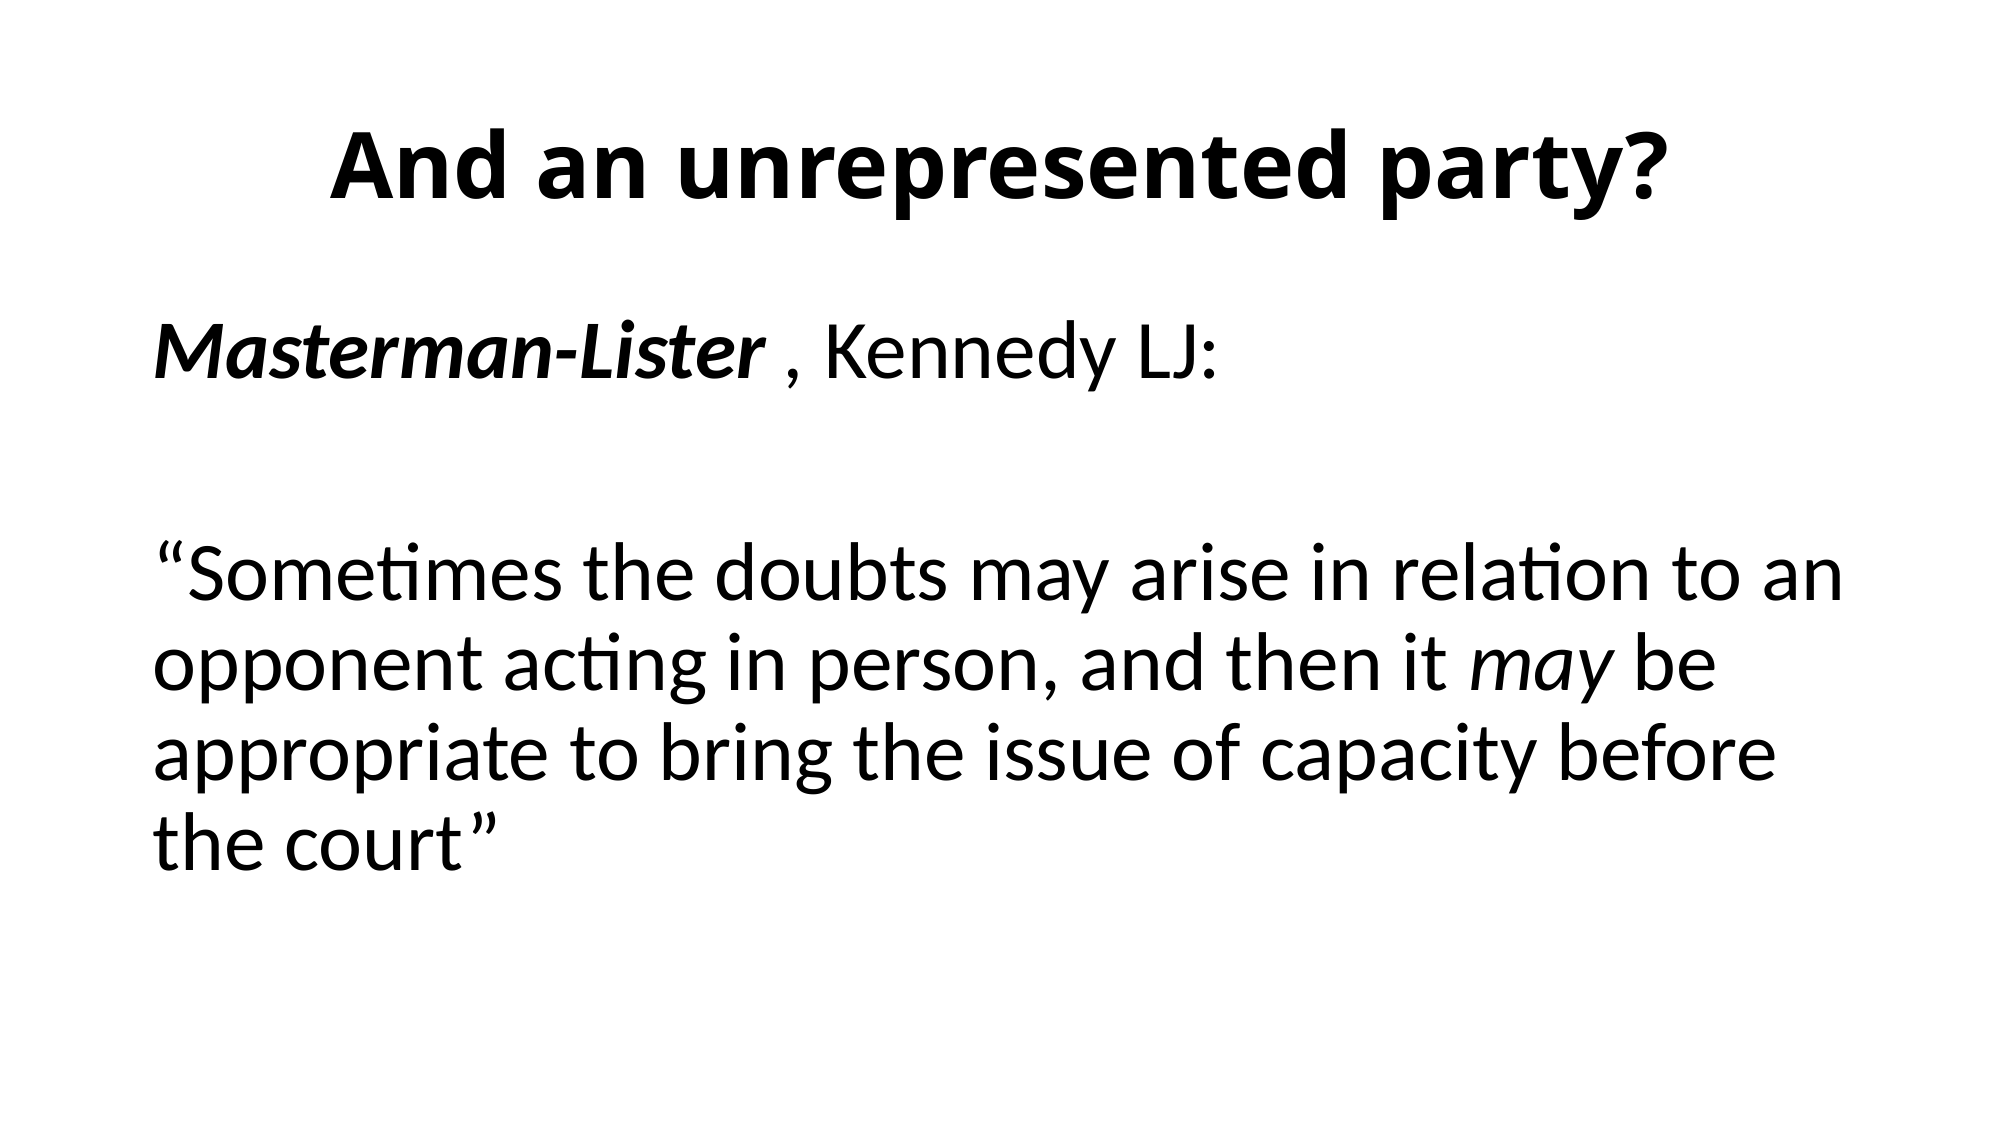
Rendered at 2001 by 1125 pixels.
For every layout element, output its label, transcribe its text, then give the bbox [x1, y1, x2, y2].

title And an unrepresented party? [137, 59, 1863, 278]
list Masterman-Lister , Kennedy LJ: “Sometimes the doubts may arise in relation to an opponent acting in person, and then it may be appropriate to bring the issue of capacity before the court” [137, 299, 1863, 1014]
